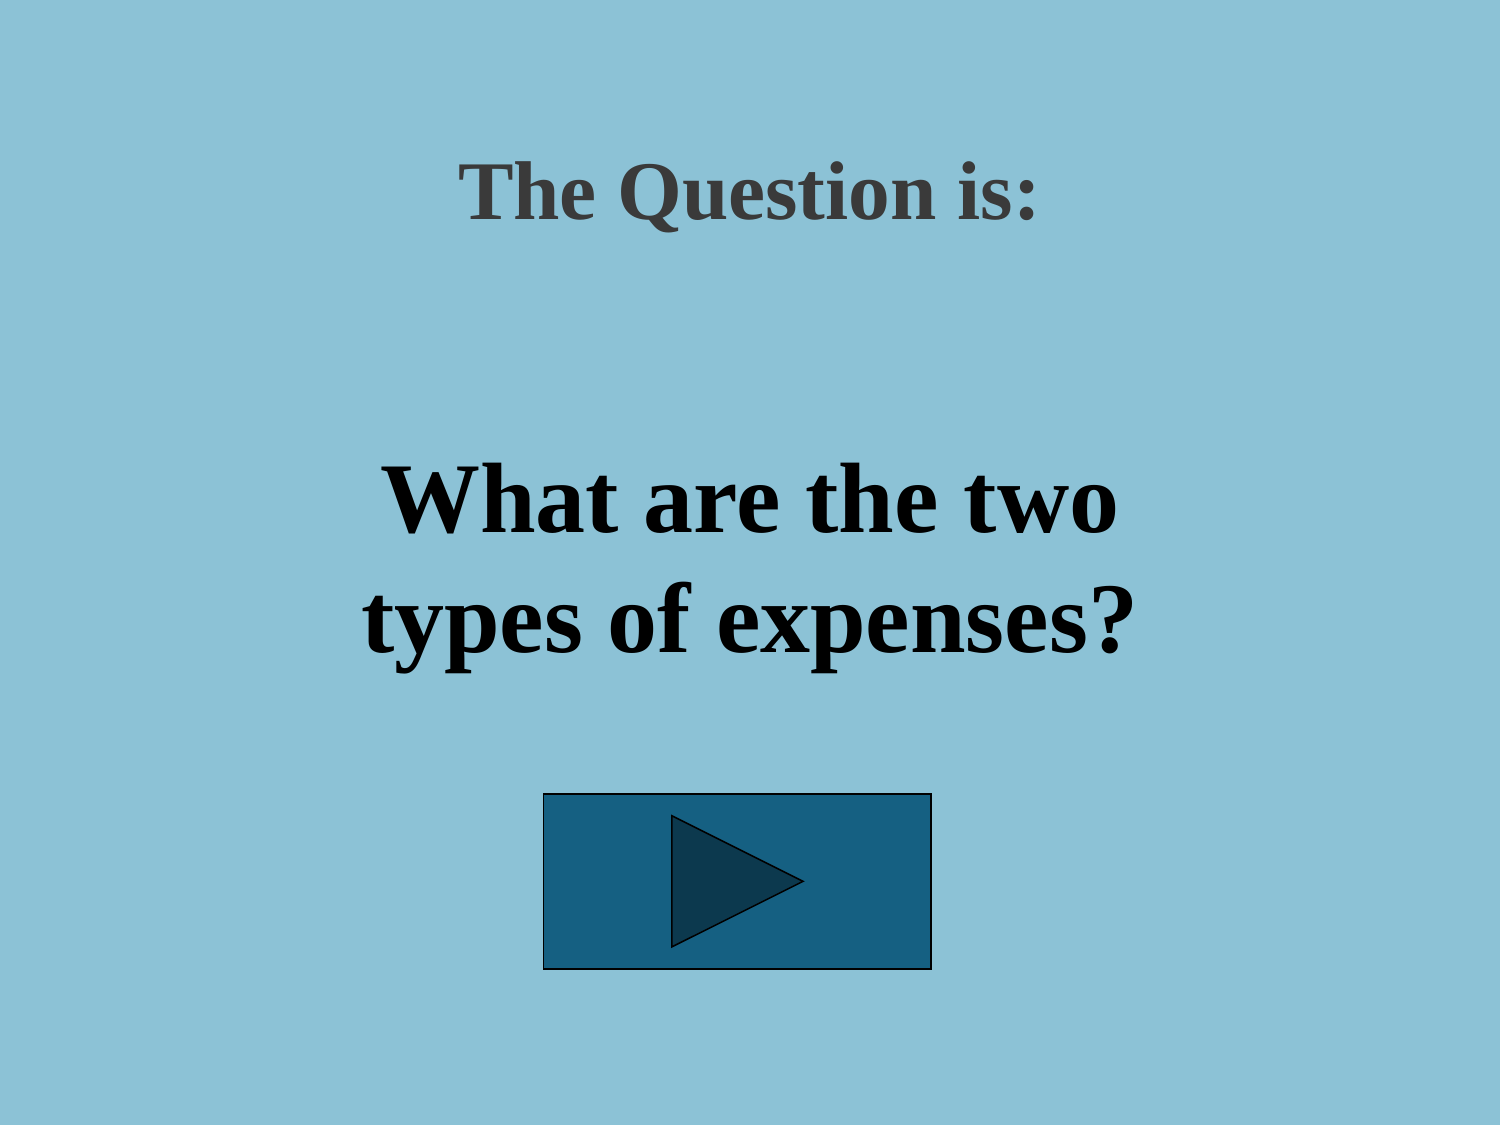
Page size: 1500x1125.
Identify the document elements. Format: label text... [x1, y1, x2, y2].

text_box [543, 793, 932, 969]
text_box What are the two types of expenses? [287, 424, 1213, 680]
text_box The Question is: [0, 128, 1500, 244]
